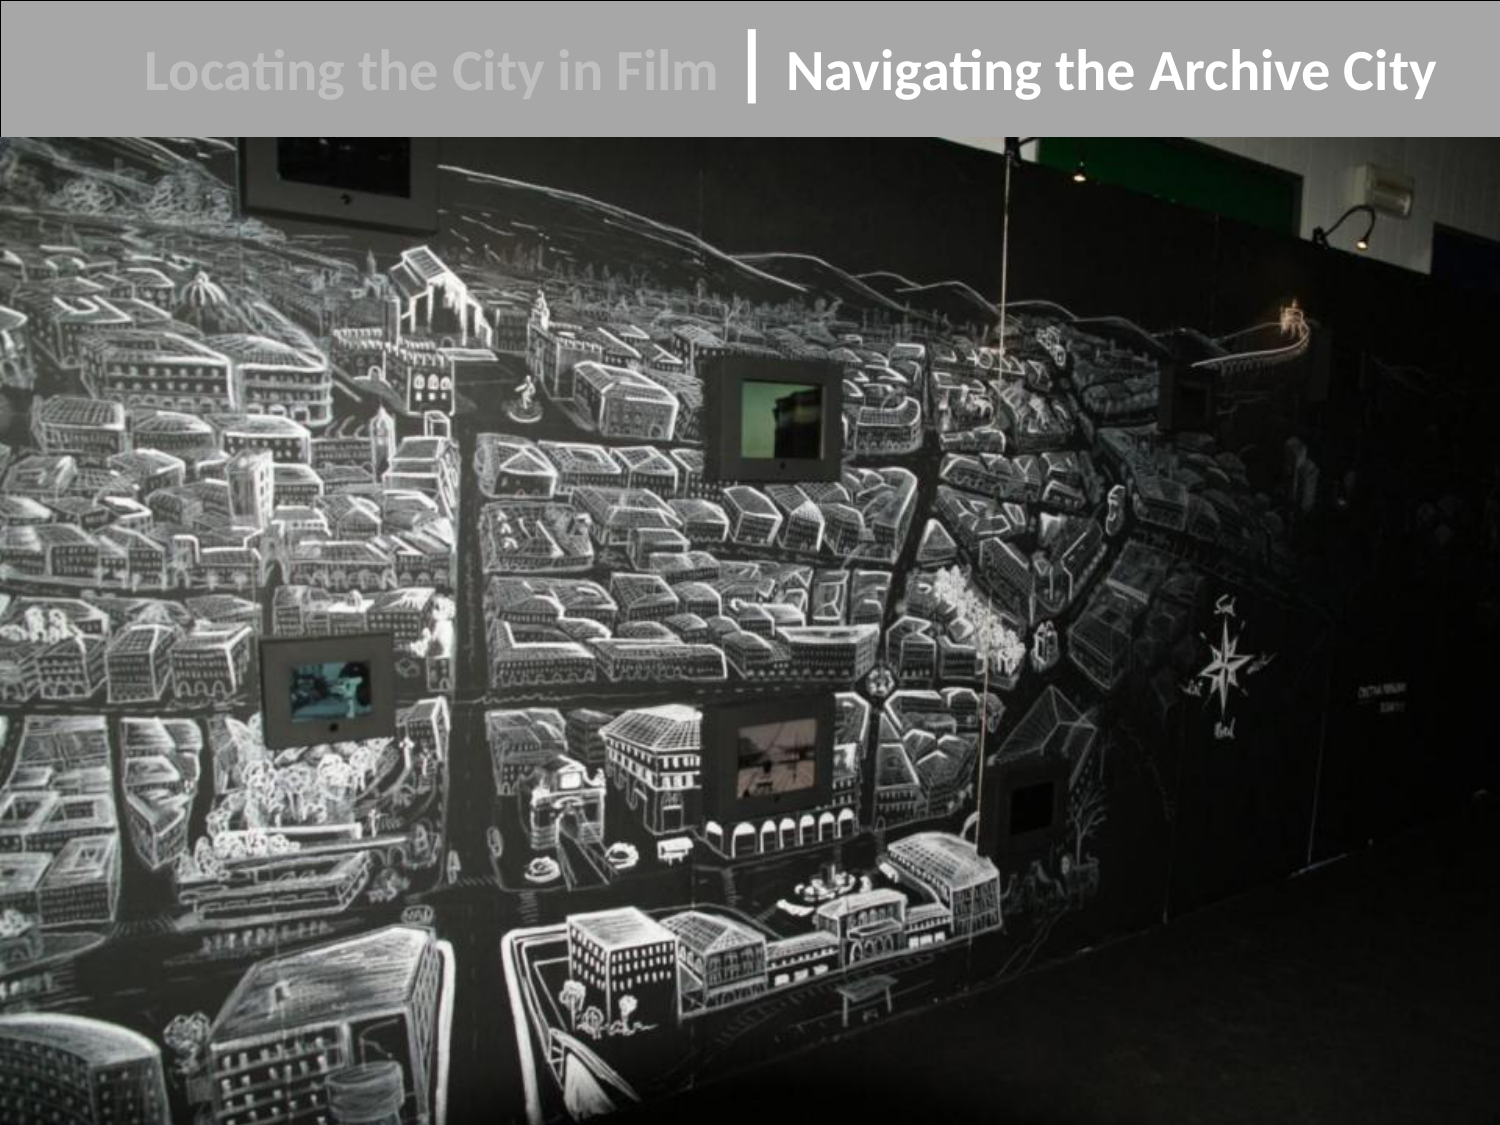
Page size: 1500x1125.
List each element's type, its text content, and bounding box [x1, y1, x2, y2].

picture [0, 137, 1500, 1125]
text_box Locating the City in Film | Navigating the Archive City [0, 0, 1500, 137]
